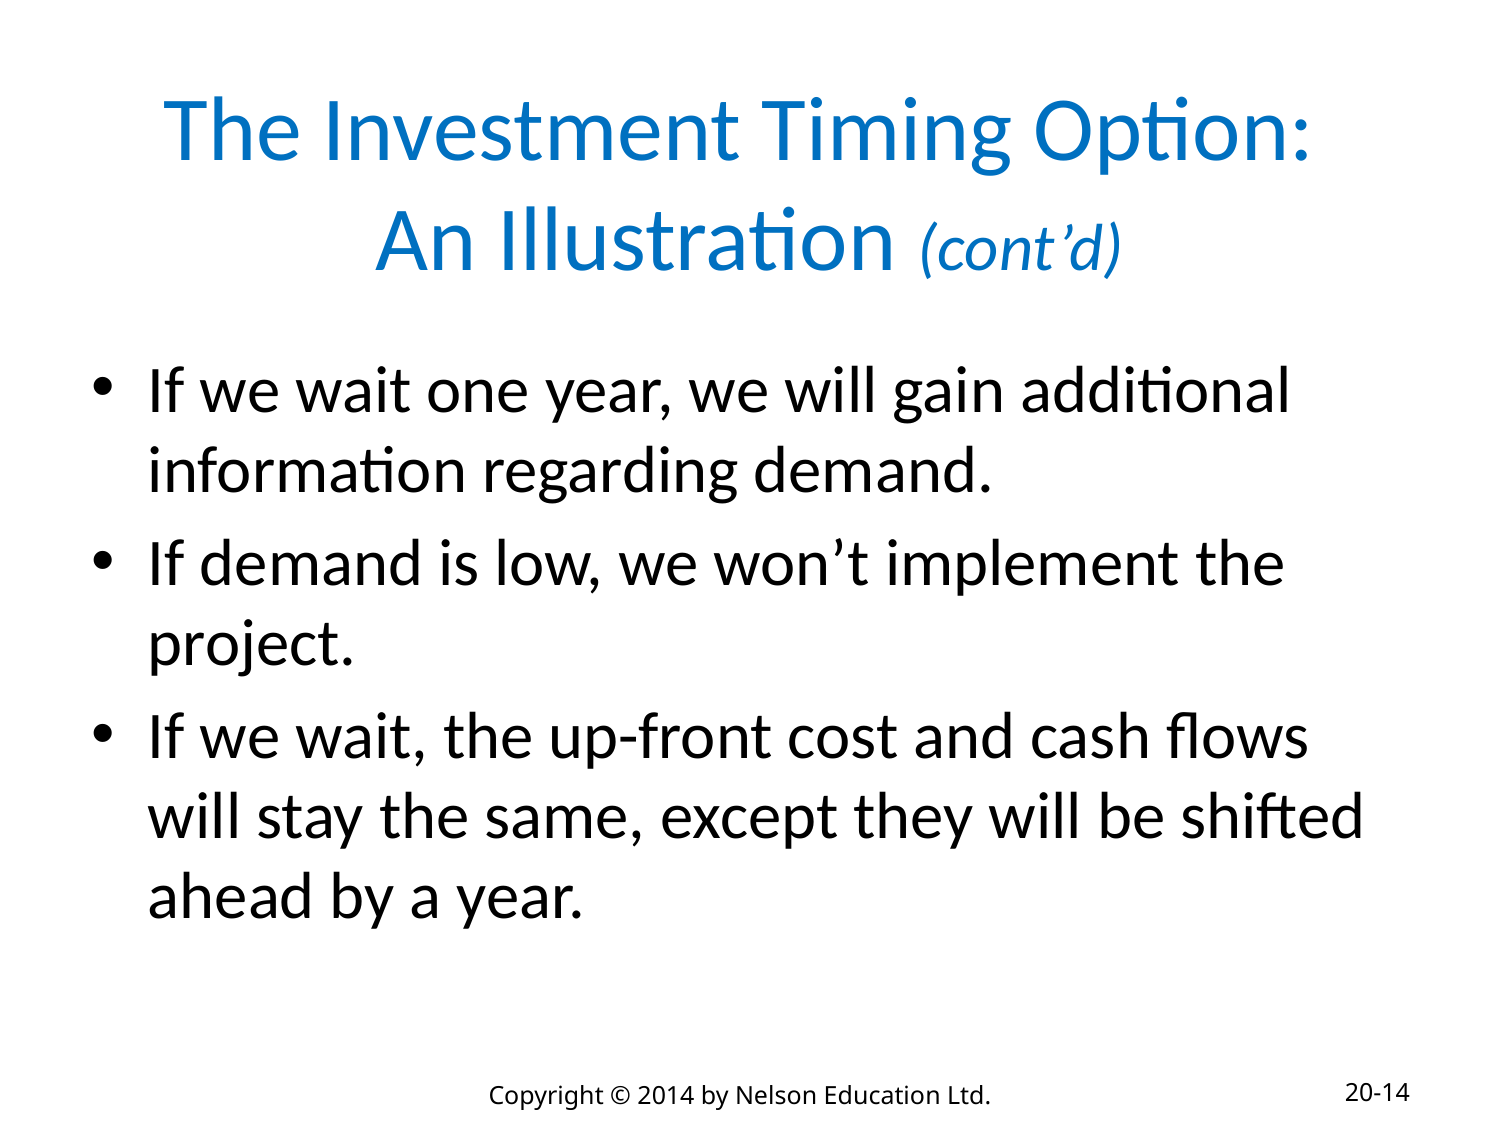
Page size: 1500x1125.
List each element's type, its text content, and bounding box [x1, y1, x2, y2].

list If we wait one year, we will gain additional information regarding demand. If demand is low, we won’t implement the project. If we wait, the up-front cost and cash flows will stay the same, except they will be shifted ahead by a year. [76, 337, 1427, 964]
footer Copyright © 2014 by Nelson Education Ltd. [337, 1065, 1150, 1125]
slide_number 20-14 [1312, 1063, 1425, 1124]
title The Investment Timing Option: An Illustration (cont’d) [0, 66, 1500, 297]
